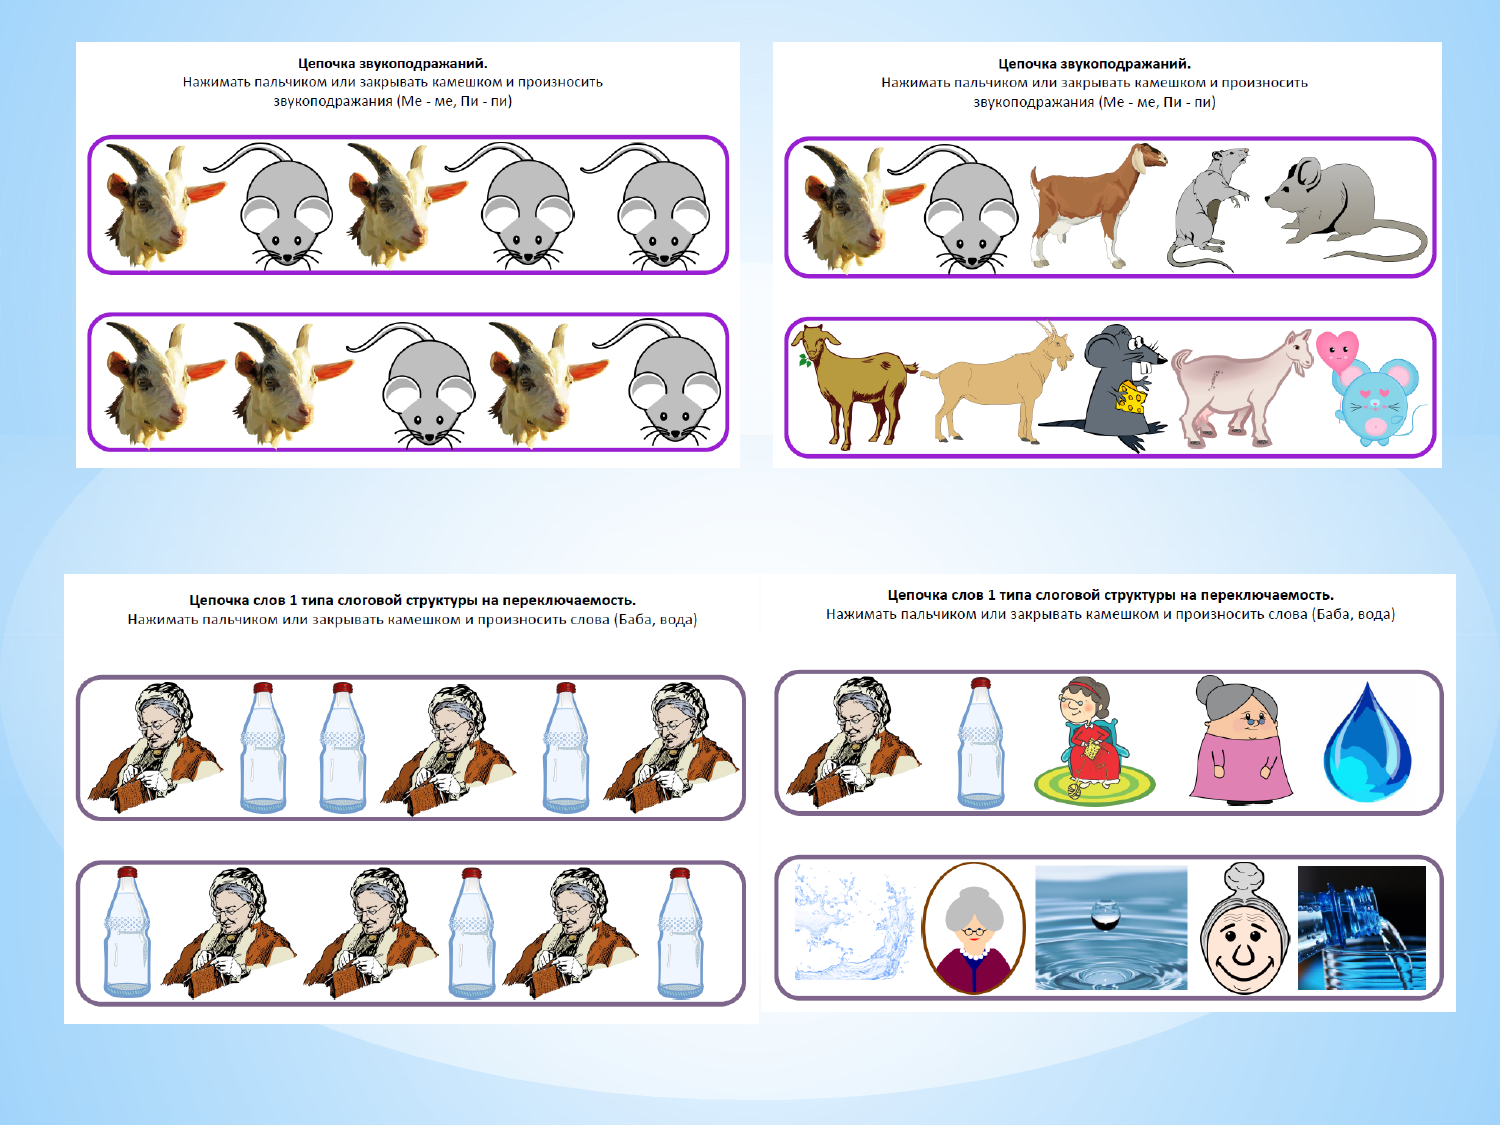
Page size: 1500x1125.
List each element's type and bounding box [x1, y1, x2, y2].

picture [76, 42, 740, 469]
picture [773, 42, 1442, 469]
picture [761, 574, 1456, 1012]
picture [64, 574, 759, 1024]
